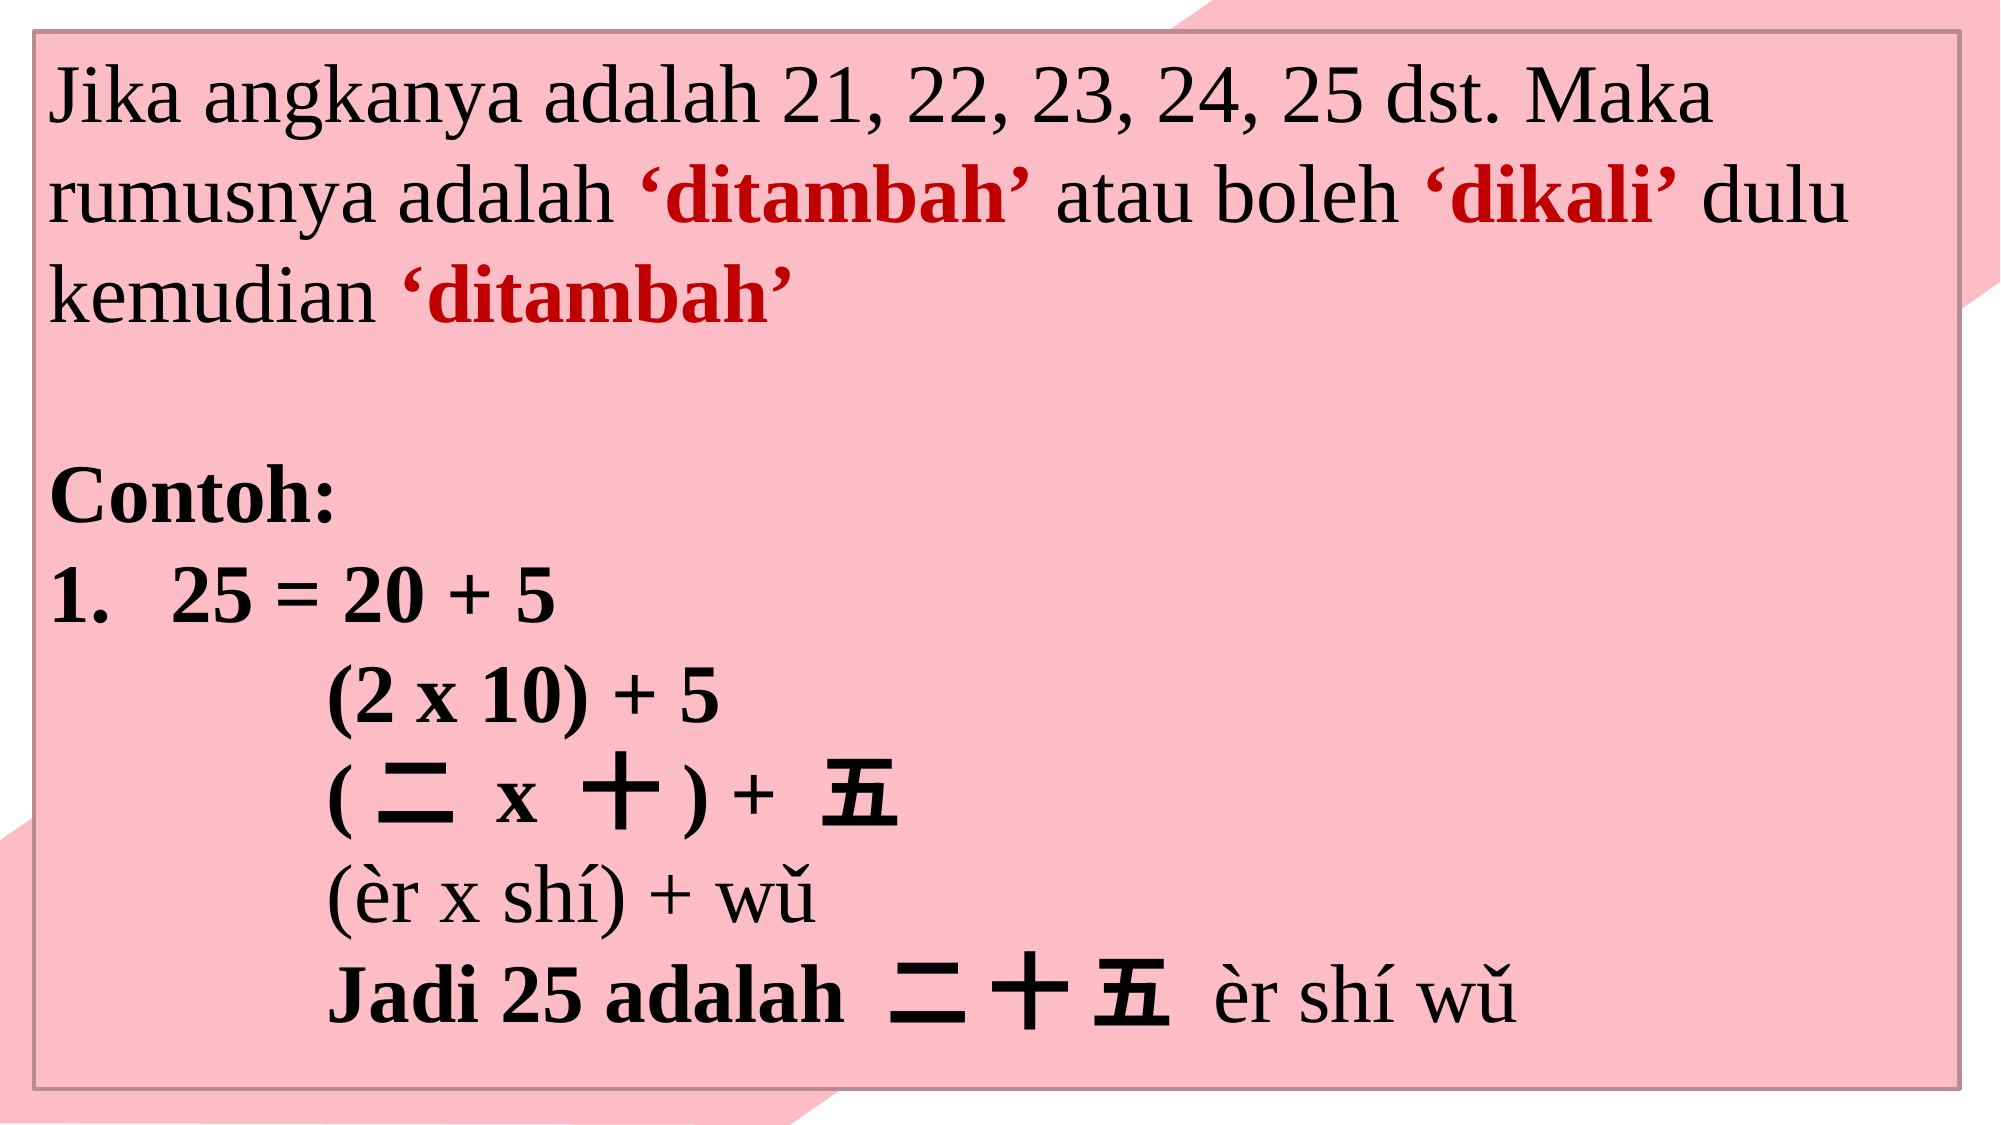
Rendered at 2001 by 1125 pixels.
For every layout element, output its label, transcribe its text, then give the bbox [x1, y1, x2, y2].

text_box Jika angkanya adalah 21, 22, 23, 24, 25 dst. Maka rumusnya adalah ‘ditambah’ atau boleh ‘dikali’ dulu kemudian ‘ditambah’ Contoh: 25 = 20 + 5 (2 x 10) + 5 (二 x 十) + 五 (èr x shí) + wǔ Jadi 25 adalah 二 十 五 èr shí wǔ [32, 29, 1962, 1091]
